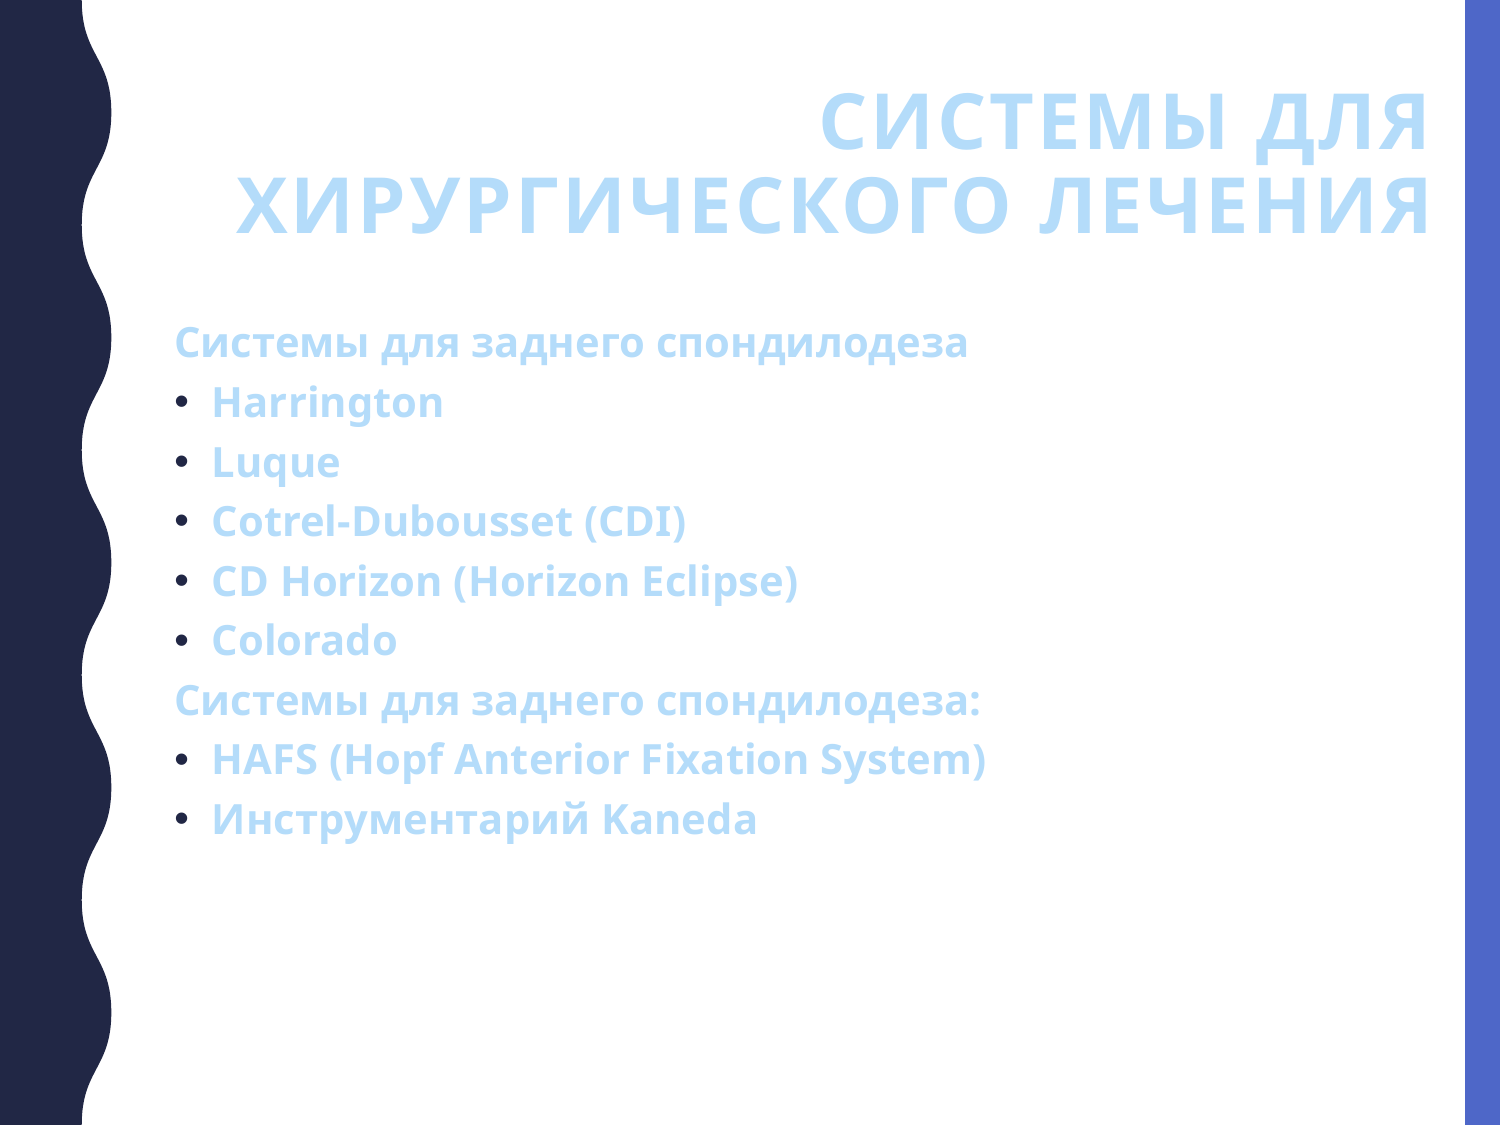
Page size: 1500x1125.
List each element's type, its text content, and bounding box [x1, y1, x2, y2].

list Системы для заднего спондилодеза Harrington Luque Cotrel-Dubousset (CDI) CD Horizon (Horizon Eclipse) Colorado Системы для заднего спондилодеза: HAFS (Hopf Anterior Fixation System) Инструментарий Kaneda [159, 314, 1500, 1125]
title Системы для хирургического лечения [212, 75, 1450, 263]
